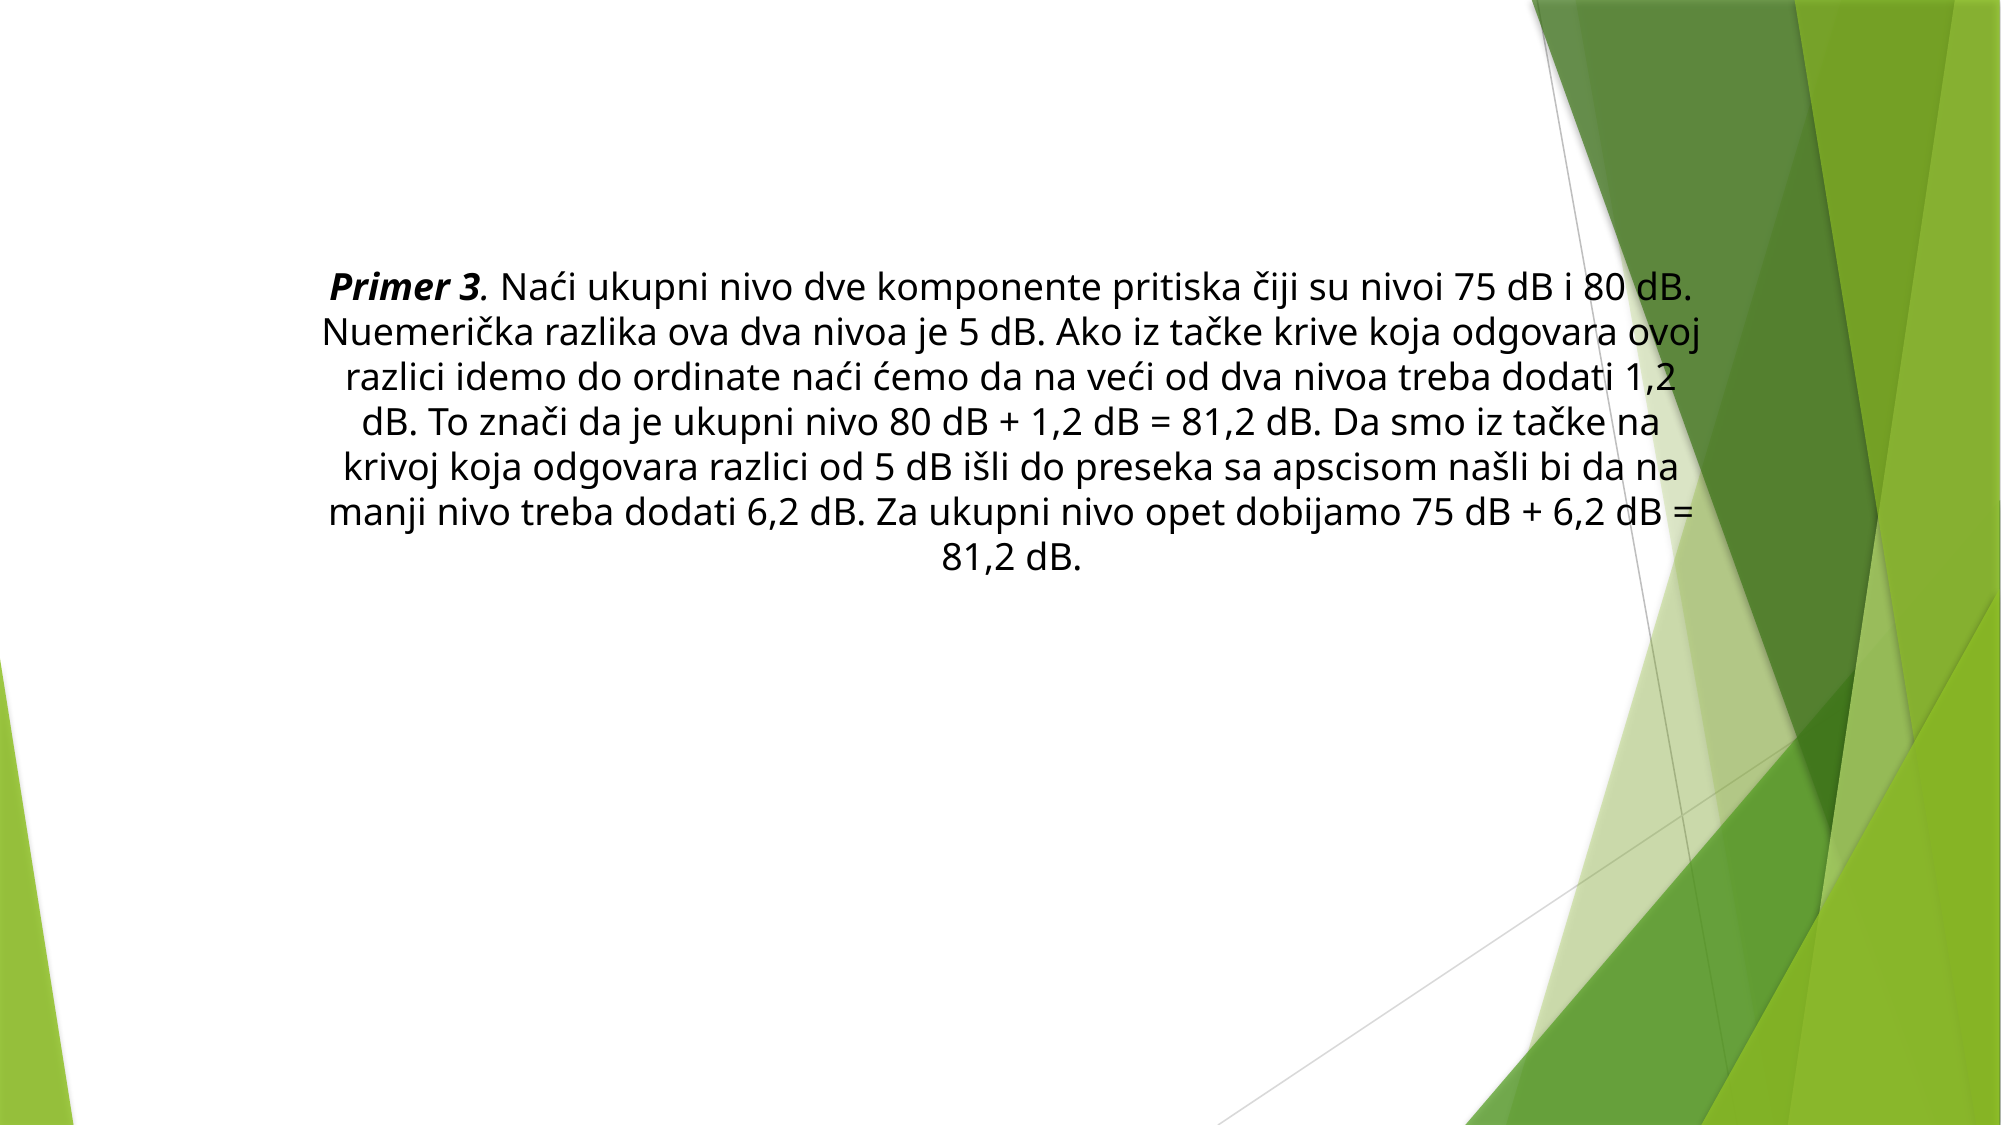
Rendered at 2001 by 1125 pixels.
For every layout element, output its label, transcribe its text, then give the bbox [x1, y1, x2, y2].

text_box Primer 3. Naći ukupni nivo dve komponente pritiska čiji su nivoi 75 dB i 80 dB. Nuemerička razlika ova dva nivoa je 5 dB. Ako iz tačke krive koja odgovara ovoj razlici idemo do ordinate naći ćemo da na veći od dva nivoa treba dodati 1,2 dB. To znači da je ukupni nivo 80 dB + 1,2 dB = 81,2 dB. Da smo iz tačke na krivoj koja odgovara razlici od 5 dB išli do preseka sa apscisom našli bi da na manji nivo treba dodati 6,2 dB. Za ukupni nivo opet dobijamo 75 dB + 6,2 dB = 81,2 dB. [303, 255, 1721, 586]
